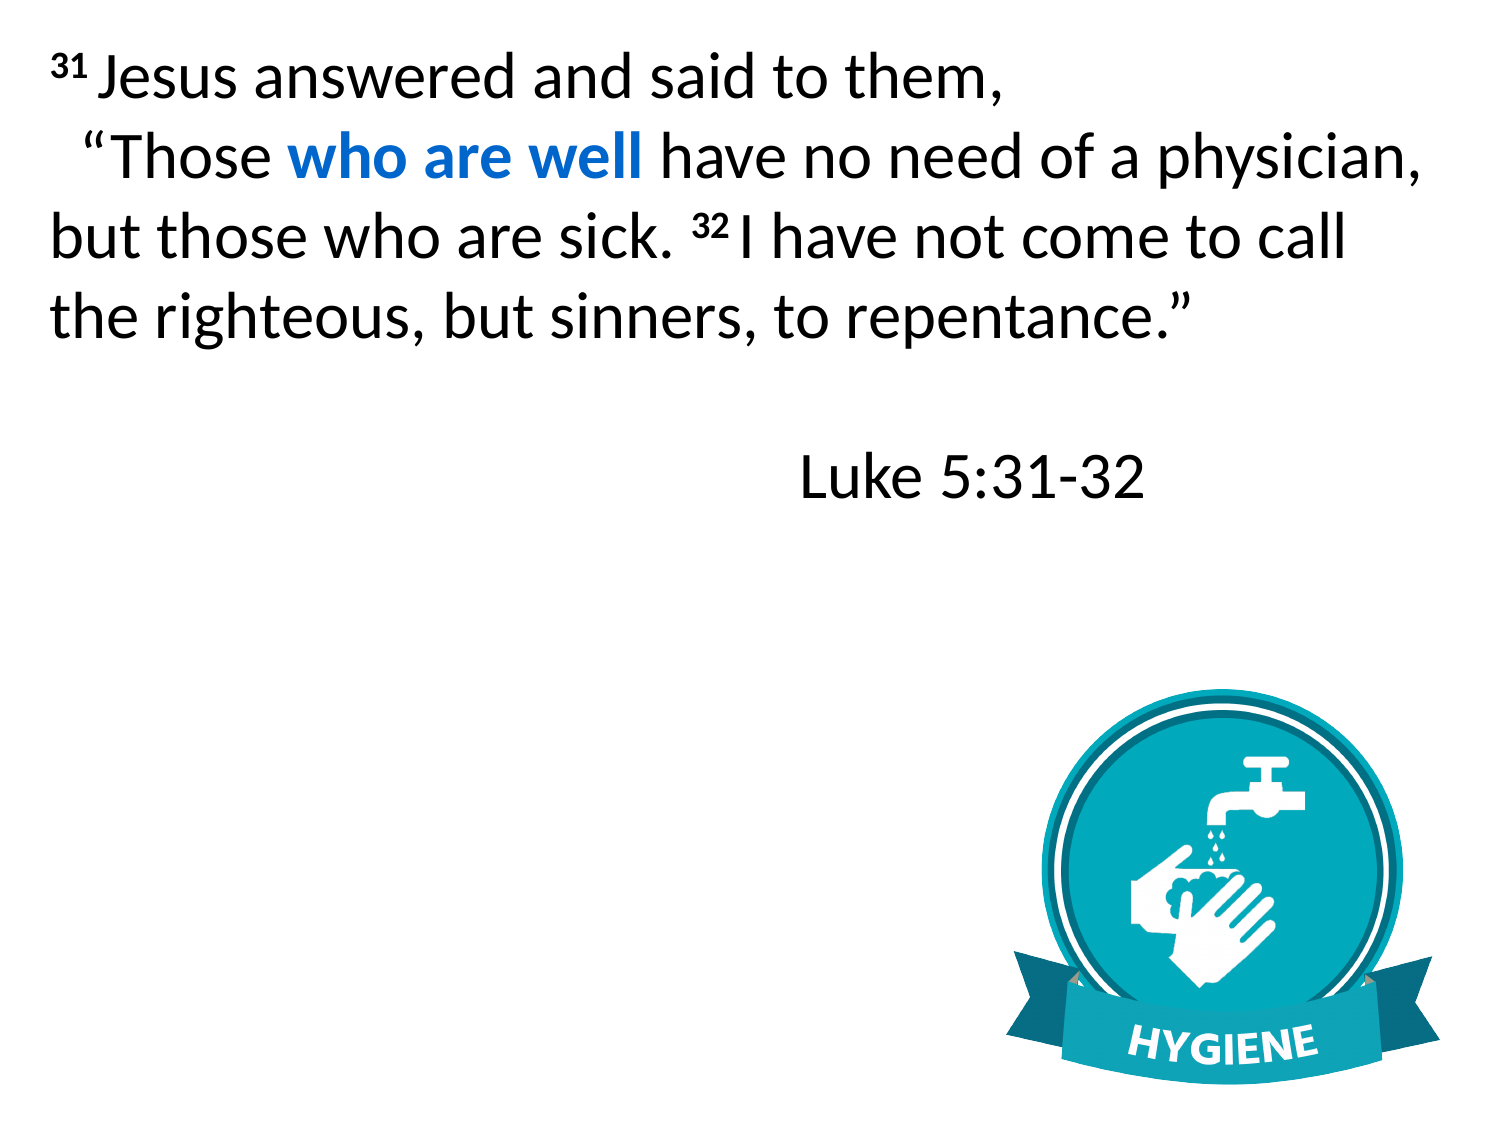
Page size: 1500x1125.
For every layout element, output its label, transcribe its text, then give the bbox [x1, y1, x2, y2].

text_box 31 Jesus answered and said to them, “Those who are well have no need of a physician, but those who are sick. 32 I have not come to call the righteous, but sinners, to repentance.” Luke 5:31-32 [34, 24, 1466, 520]
picture [947, 604, 1500, 1125]
